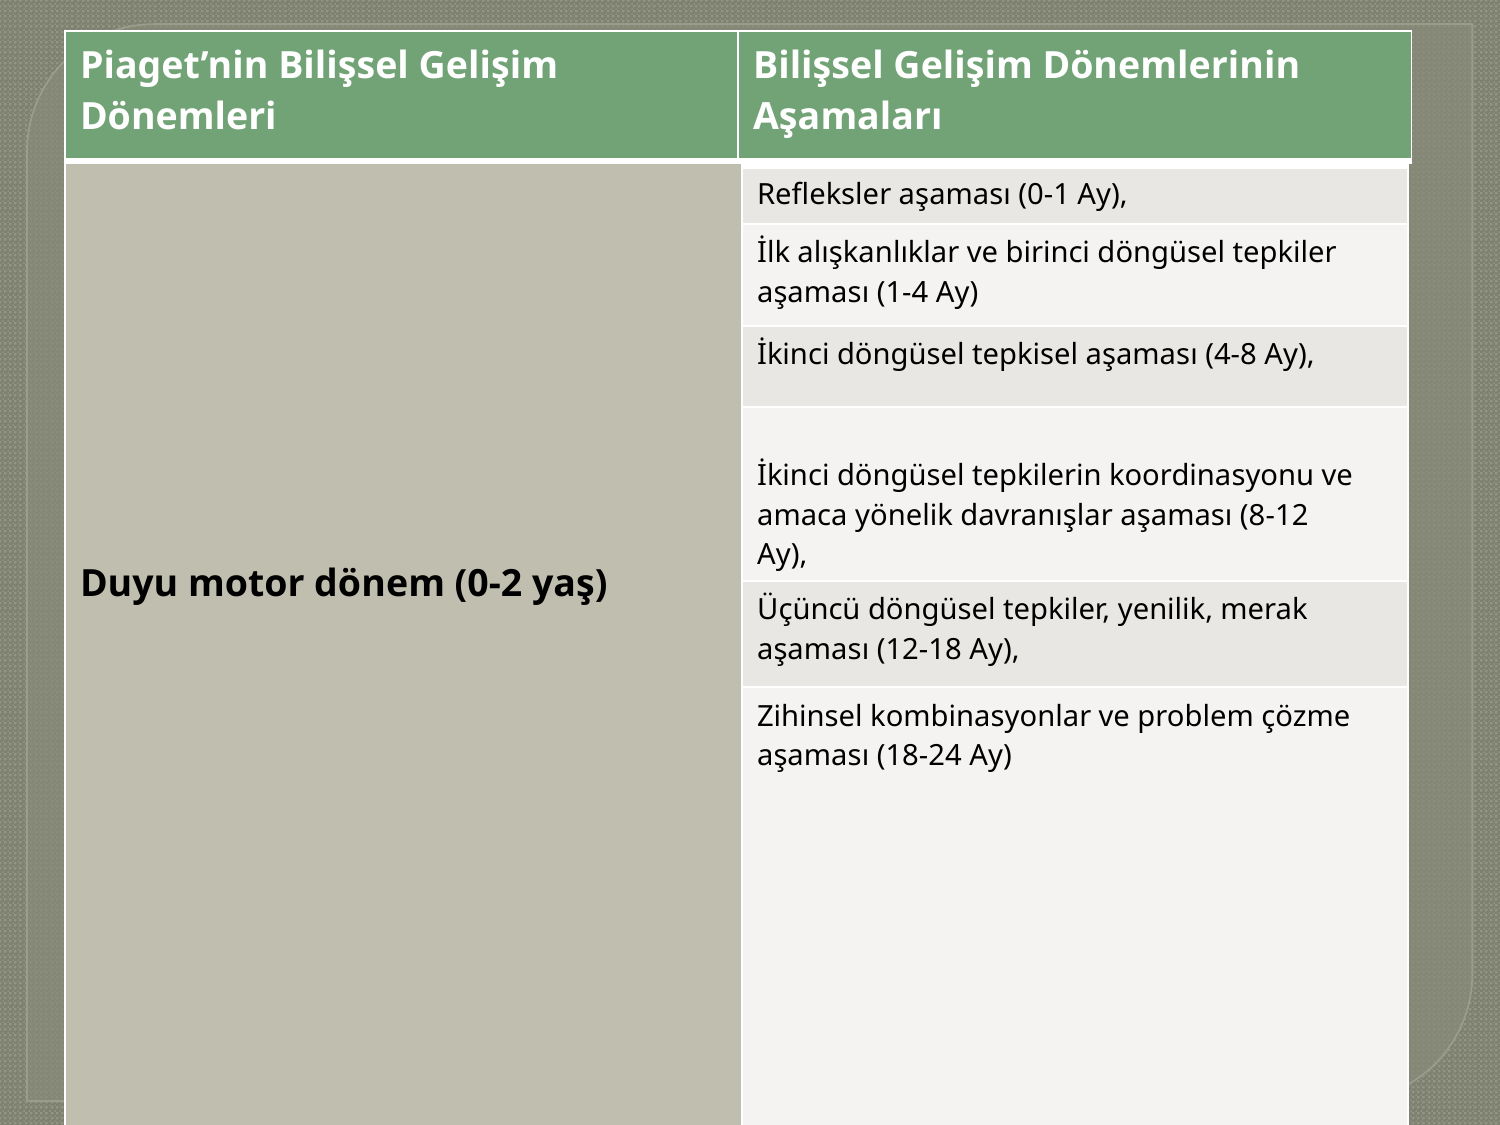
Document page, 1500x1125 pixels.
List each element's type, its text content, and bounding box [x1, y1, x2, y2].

table_cell İkinci döngüsel tepkilerin koordinasyonu ve amaca yönelik davranışlar aşaması (8-12 Ay), [743, 408, 1407, 580]
table_cell Zihinsel kombinasyonlar ve problem çözme aşaması (18-24 Ay) [743, 688, 1407, 1125]
table_cell Refleksler aşaması (0-1 Ay), [743, 169, 1407, 223]
table_cell İlk alışkanlıklar ve birinci döngüsel tepkiler aşaması (1-4 Ay) [743, 225, 1407, 325]
table_header Duyu motor dönem (0-2 yaş) [66, 164, 741, 1125]
table_header Piaget’nin Bilişsel Gelişim Dönemleri [66, 32, 737, 158]
table_cell Üçüncü döngüsel tepkiler, yenilik, merak aşaması (12-18 Ay), [743, 582, 1407, 686]
table_header Bilişsel Gelişim Dönemlerinin Aşamaları [739, 32, 1411, 158]
table_cell İkinci döngüsel tepkisel aşaması (4-8 Ay), [743, 327, 1407, 406]
